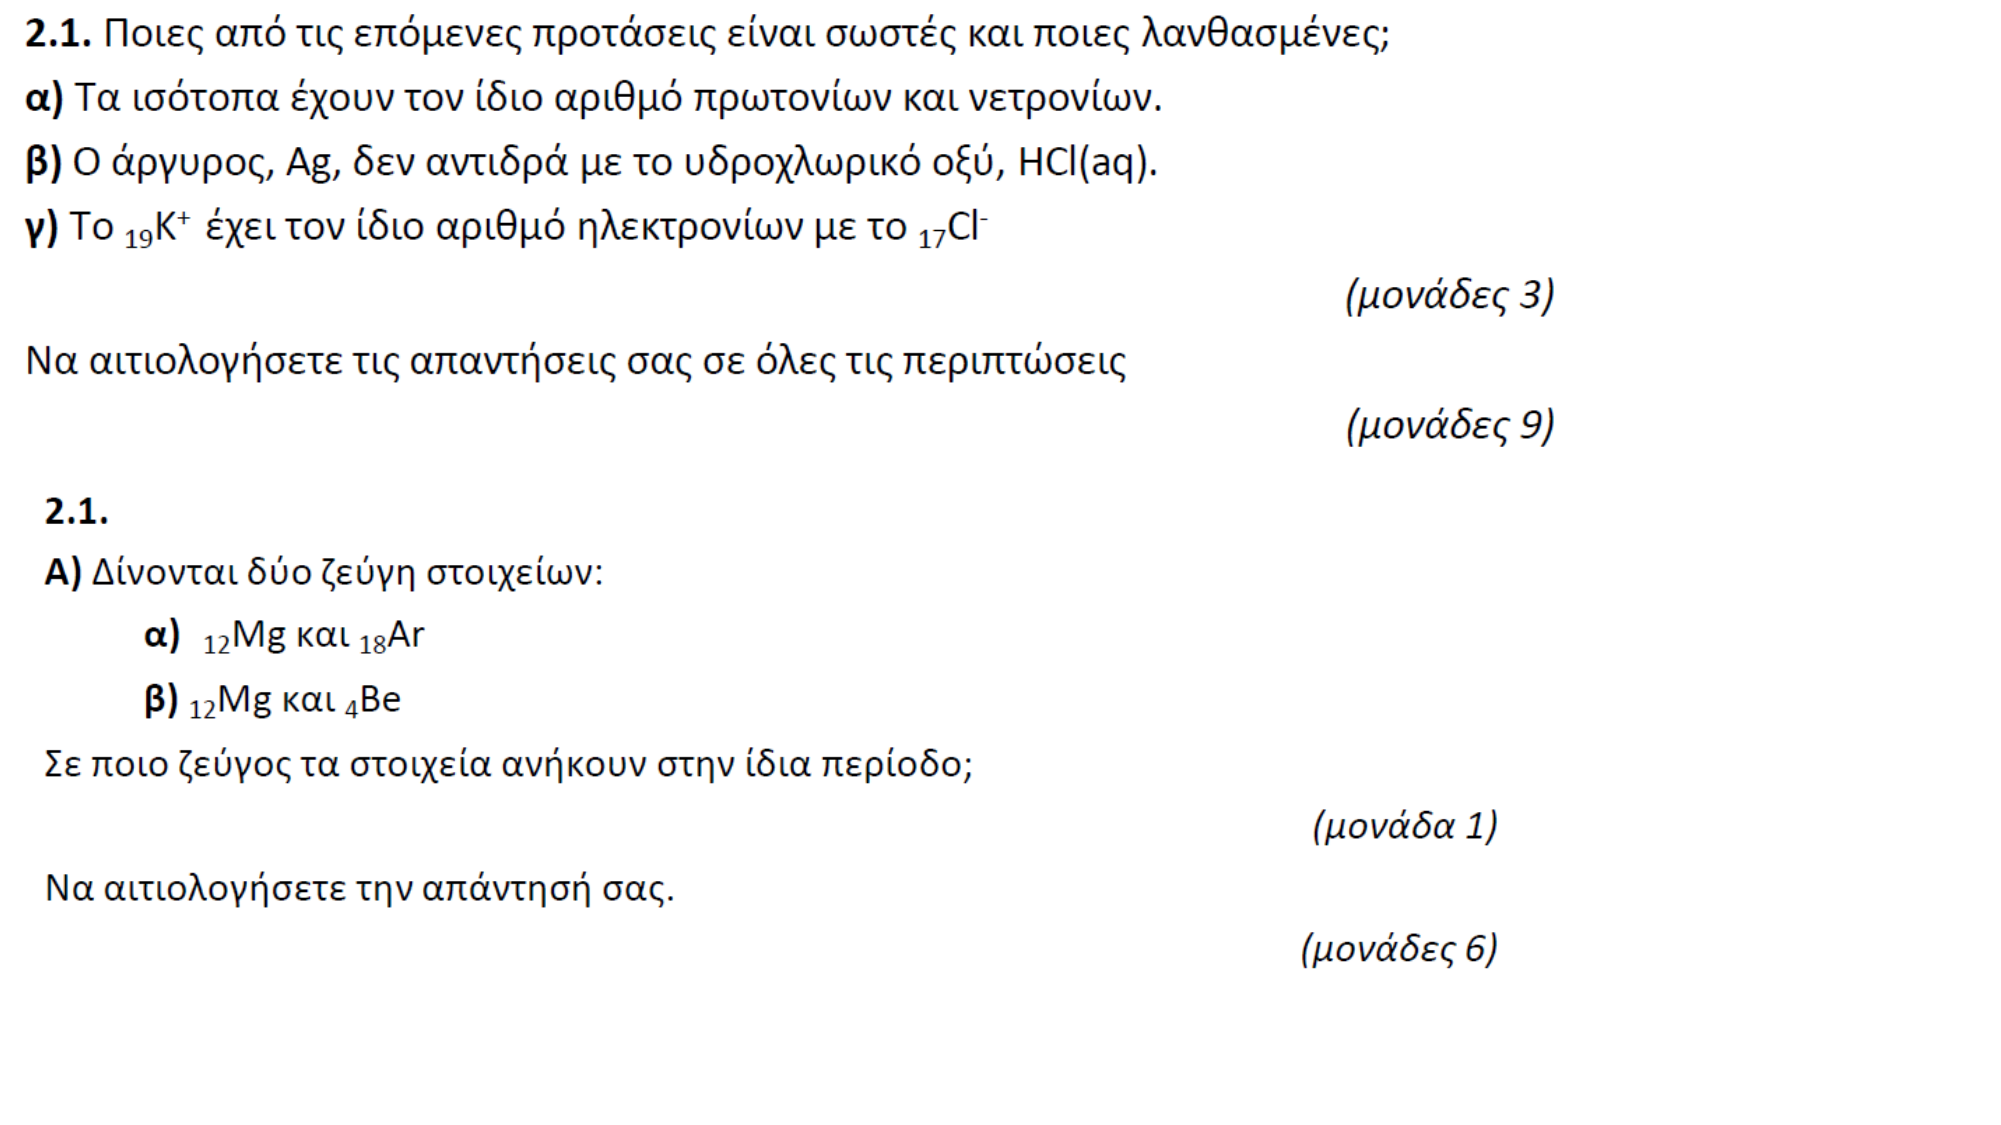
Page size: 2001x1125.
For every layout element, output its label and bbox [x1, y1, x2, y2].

picture [13, 0, 1585, 474]
picture [32, 484, 1521, 988]
